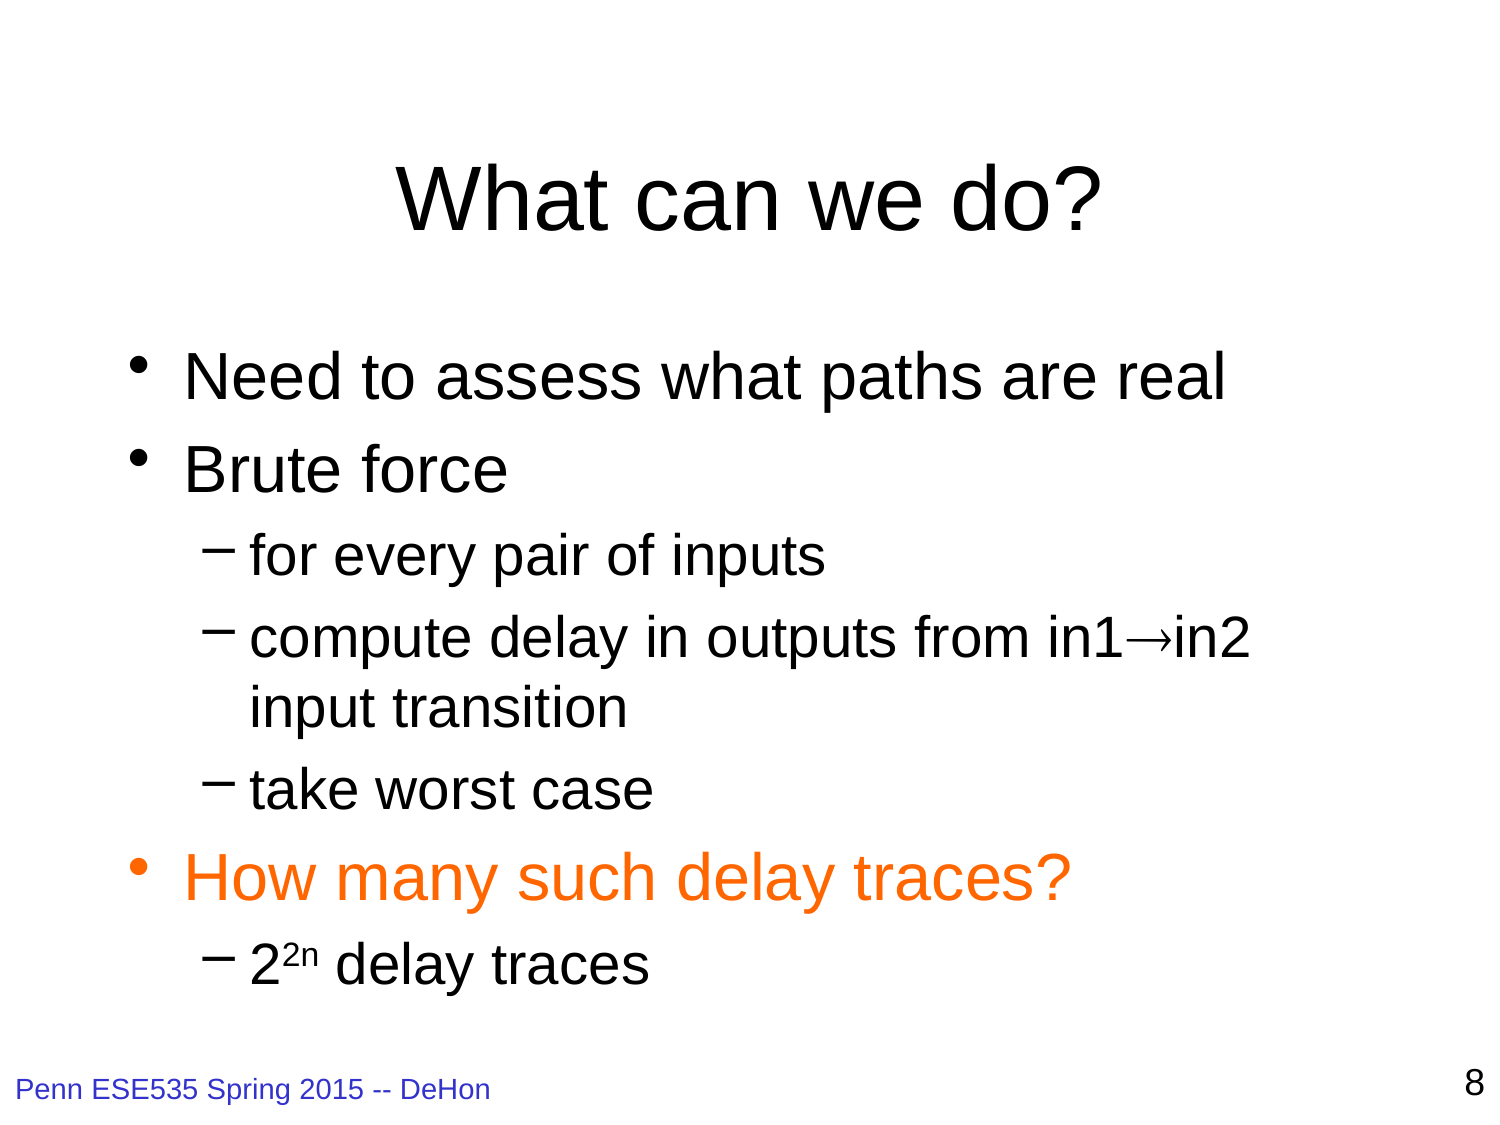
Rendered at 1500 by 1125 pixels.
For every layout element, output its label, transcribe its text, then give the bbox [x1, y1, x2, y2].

list Need to assess what paths are real Brute force for every pair of inputs compute delay in outputs from in1in2 input transition take worst case How many such delay traces? 22n delay traces [112, 324, 1388, 1001]
slide_number Penn ESE535 Spring 2015 -- DeHon [0, 1062, 576, 1125]
slide_number 8 [1187, 1049, 1500, 1125]
title What can we do? [112, 99, 1388, 288]
